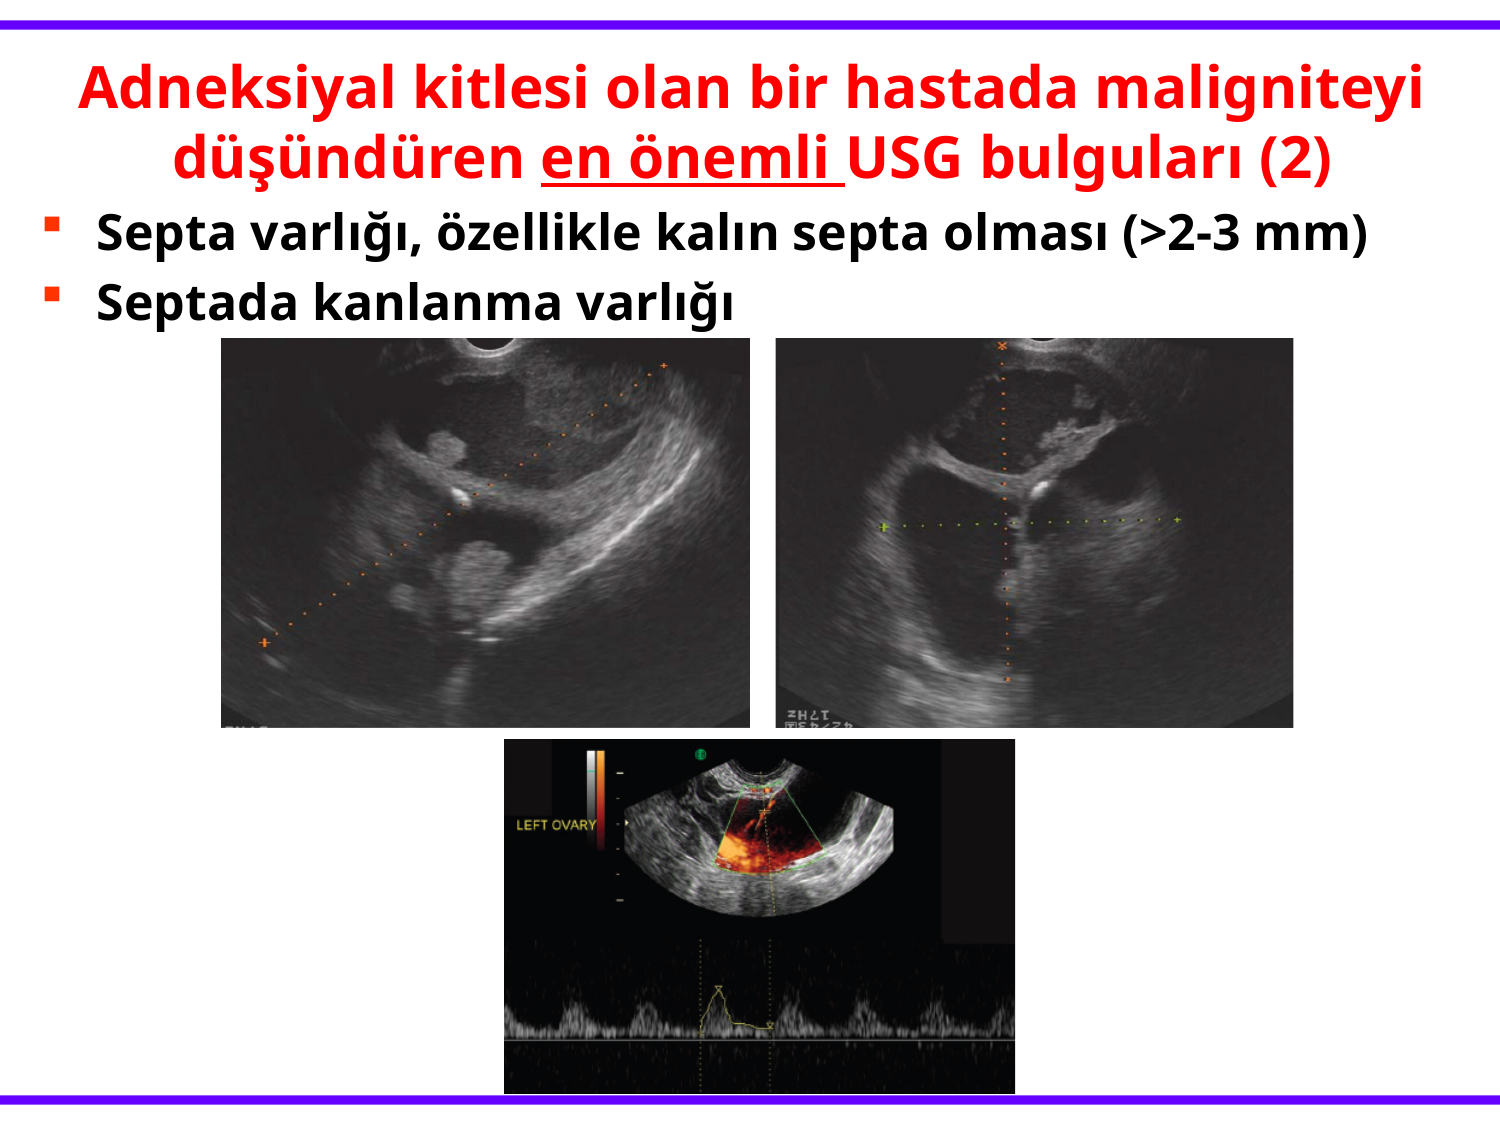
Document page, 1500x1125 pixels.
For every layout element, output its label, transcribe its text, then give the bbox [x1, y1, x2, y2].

list Adneksiyal kitlesi olan bir hastada maligniteyi düşündüren en önemli USG bulguları (2) Septa varlığı, özellikle kalın septa olması (>2-3 mm) Septada kanlanma varlığı [25, 42, 1479, 374]
picture [220, 337, 751, 729]
picture [501, 739, 1016, 1095]
picture [775, 337, 1294, 729]
